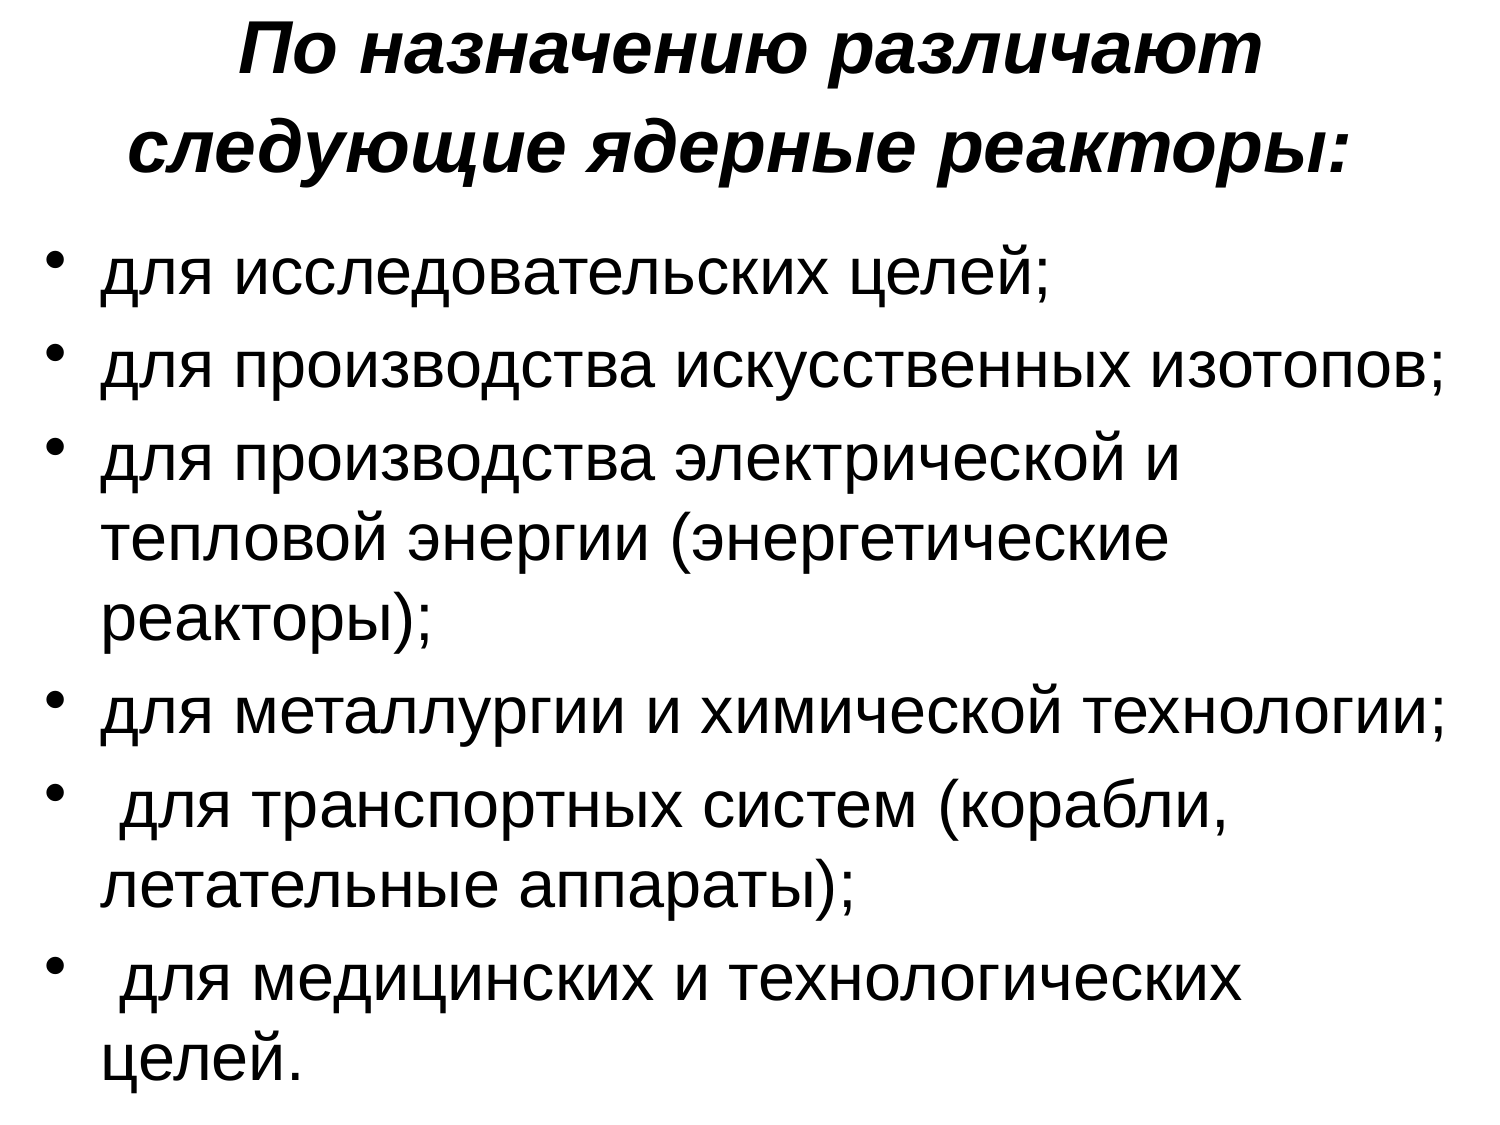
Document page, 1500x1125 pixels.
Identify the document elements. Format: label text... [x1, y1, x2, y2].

title По назначению различают следующие ядерные реакторы: [76, 0, 1427, 188]
list для исследовательских целей; для производства искусственных изотопов; для производства электрической и тепловой энергии (энергетические реакторы); для металлургии и химической технологии; для транспортных систем (корабли, летательные аппараты); для медицинских и технологических целей. [29, 220, 1471, 1094]
